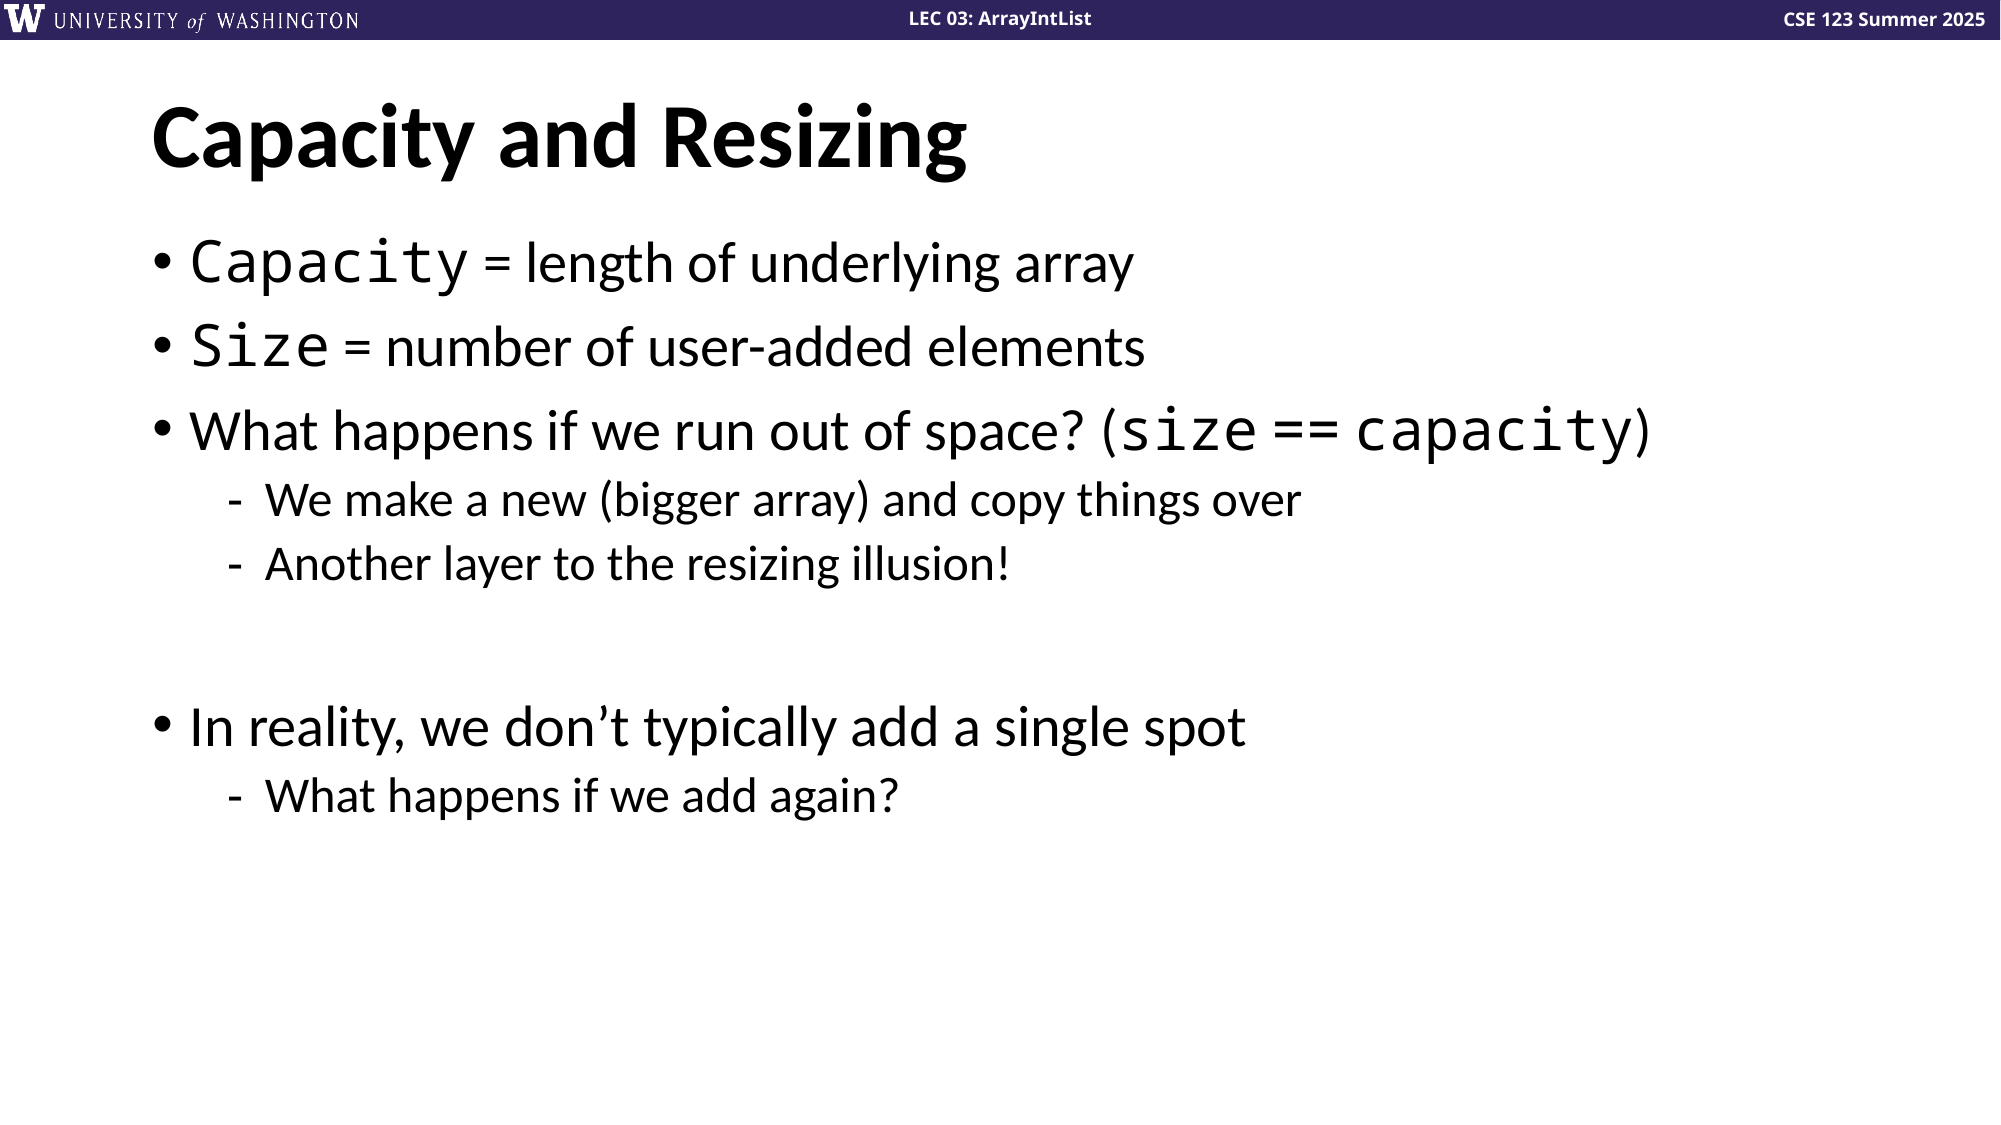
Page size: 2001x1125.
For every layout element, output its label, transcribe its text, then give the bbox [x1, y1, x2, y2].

title Capacity and Resizing [137, 74, 1863, 200]
list Capacity = length of underlying array Size = number of user-added elements What happens if we run out of space? (size == capacity) We make a new (bigger array) and copy things over Another layer to the resizing illusion! In reality, we don’t typically add a single spot What happens if we add again? [137, 224, 1863, 995]
picture [4, 4, 358, 33]
